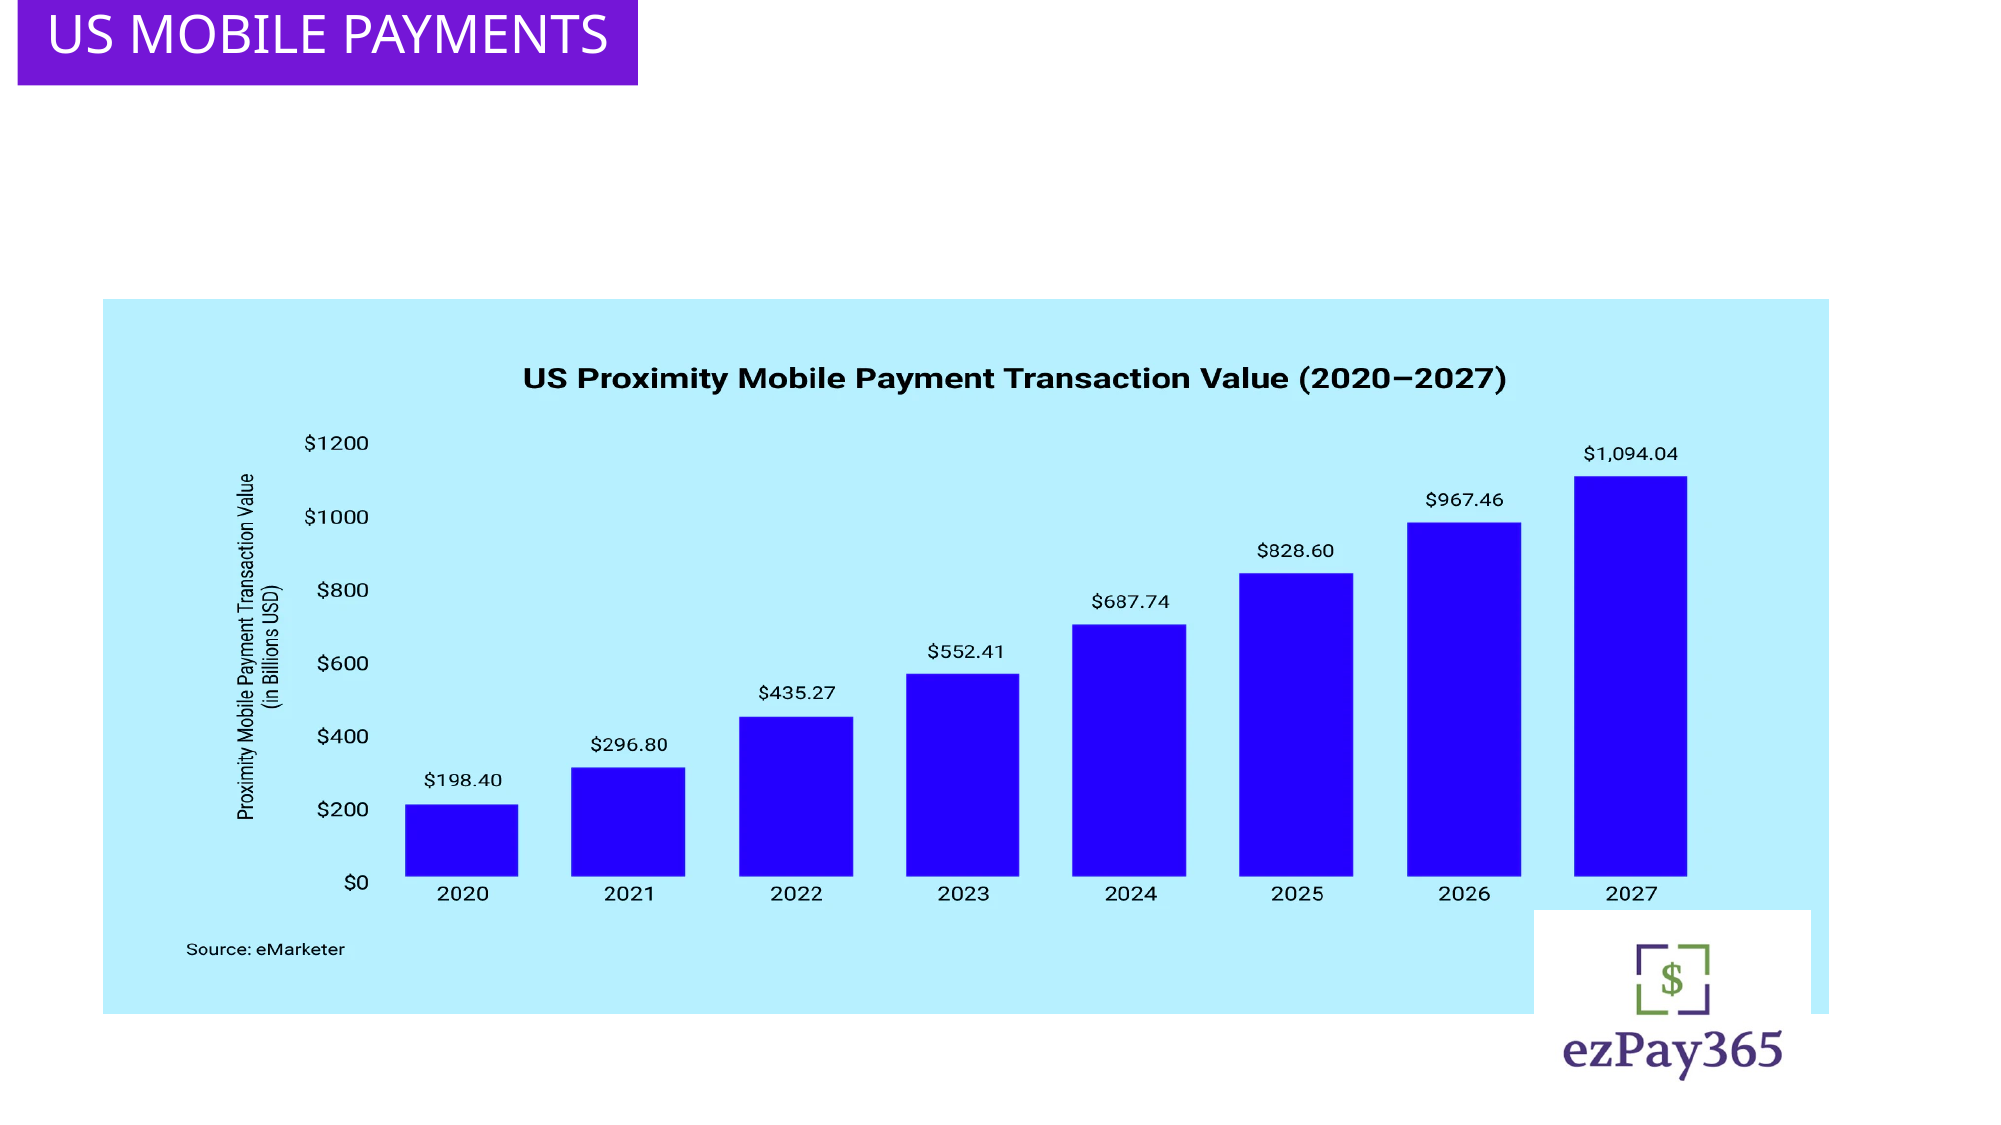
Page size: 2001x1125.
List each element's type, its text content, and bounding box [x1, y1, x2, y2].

text_box US Mobile payments [17, 0, 638, 86]
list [102, 298, 1829, 1014]
picture [1533, 910, 1812, 1125]
